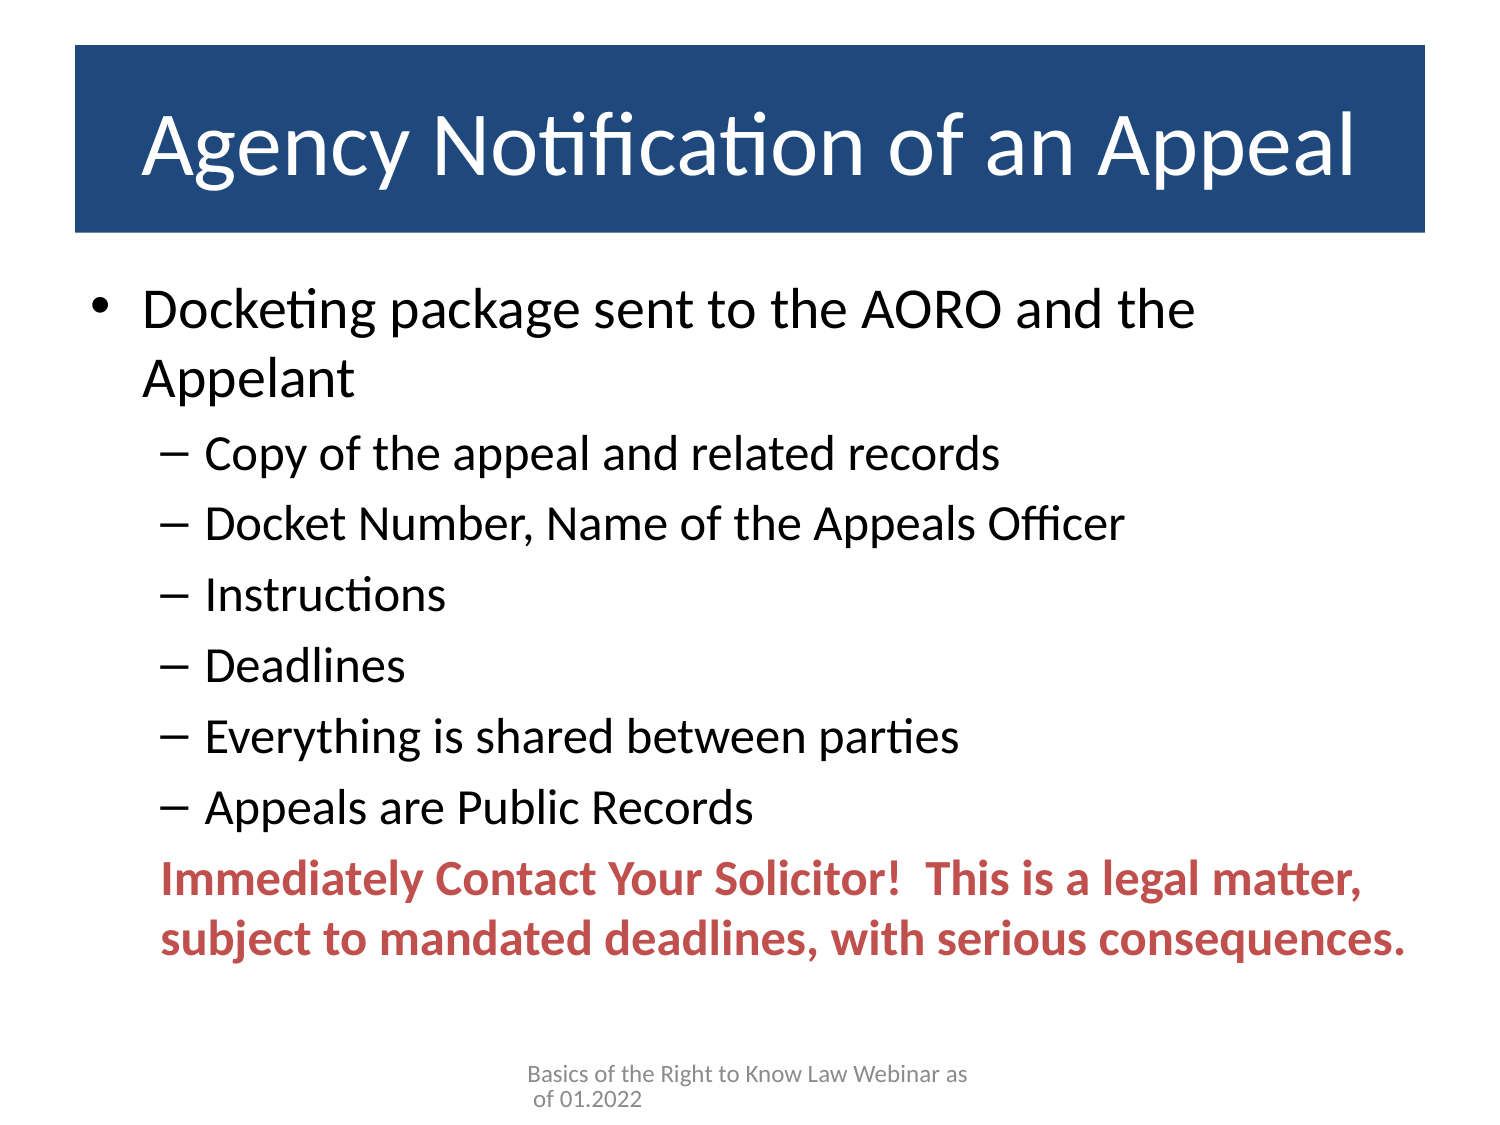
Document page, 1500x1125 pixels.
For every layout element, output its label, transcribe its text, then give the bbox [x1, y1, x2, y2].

list Docketing package sent to the AORO and the Appelant Copy of the appeal and related records Docket Number, Name of the Appeals Officer Instructions Deadlines Everything is shared between parties Appeals are Public Records Immediately Contact Your Solicitor! This is a legal matter, subject to mandated deadlines, with serious consequences. [75, 262, 1425, 1005]
title Agency Notification of an Appeal [75, 45, 1425, 233]
footer Basics of the Right to Know Law Webinar as of 01.2022 [512, 1042, 988, 1103]
